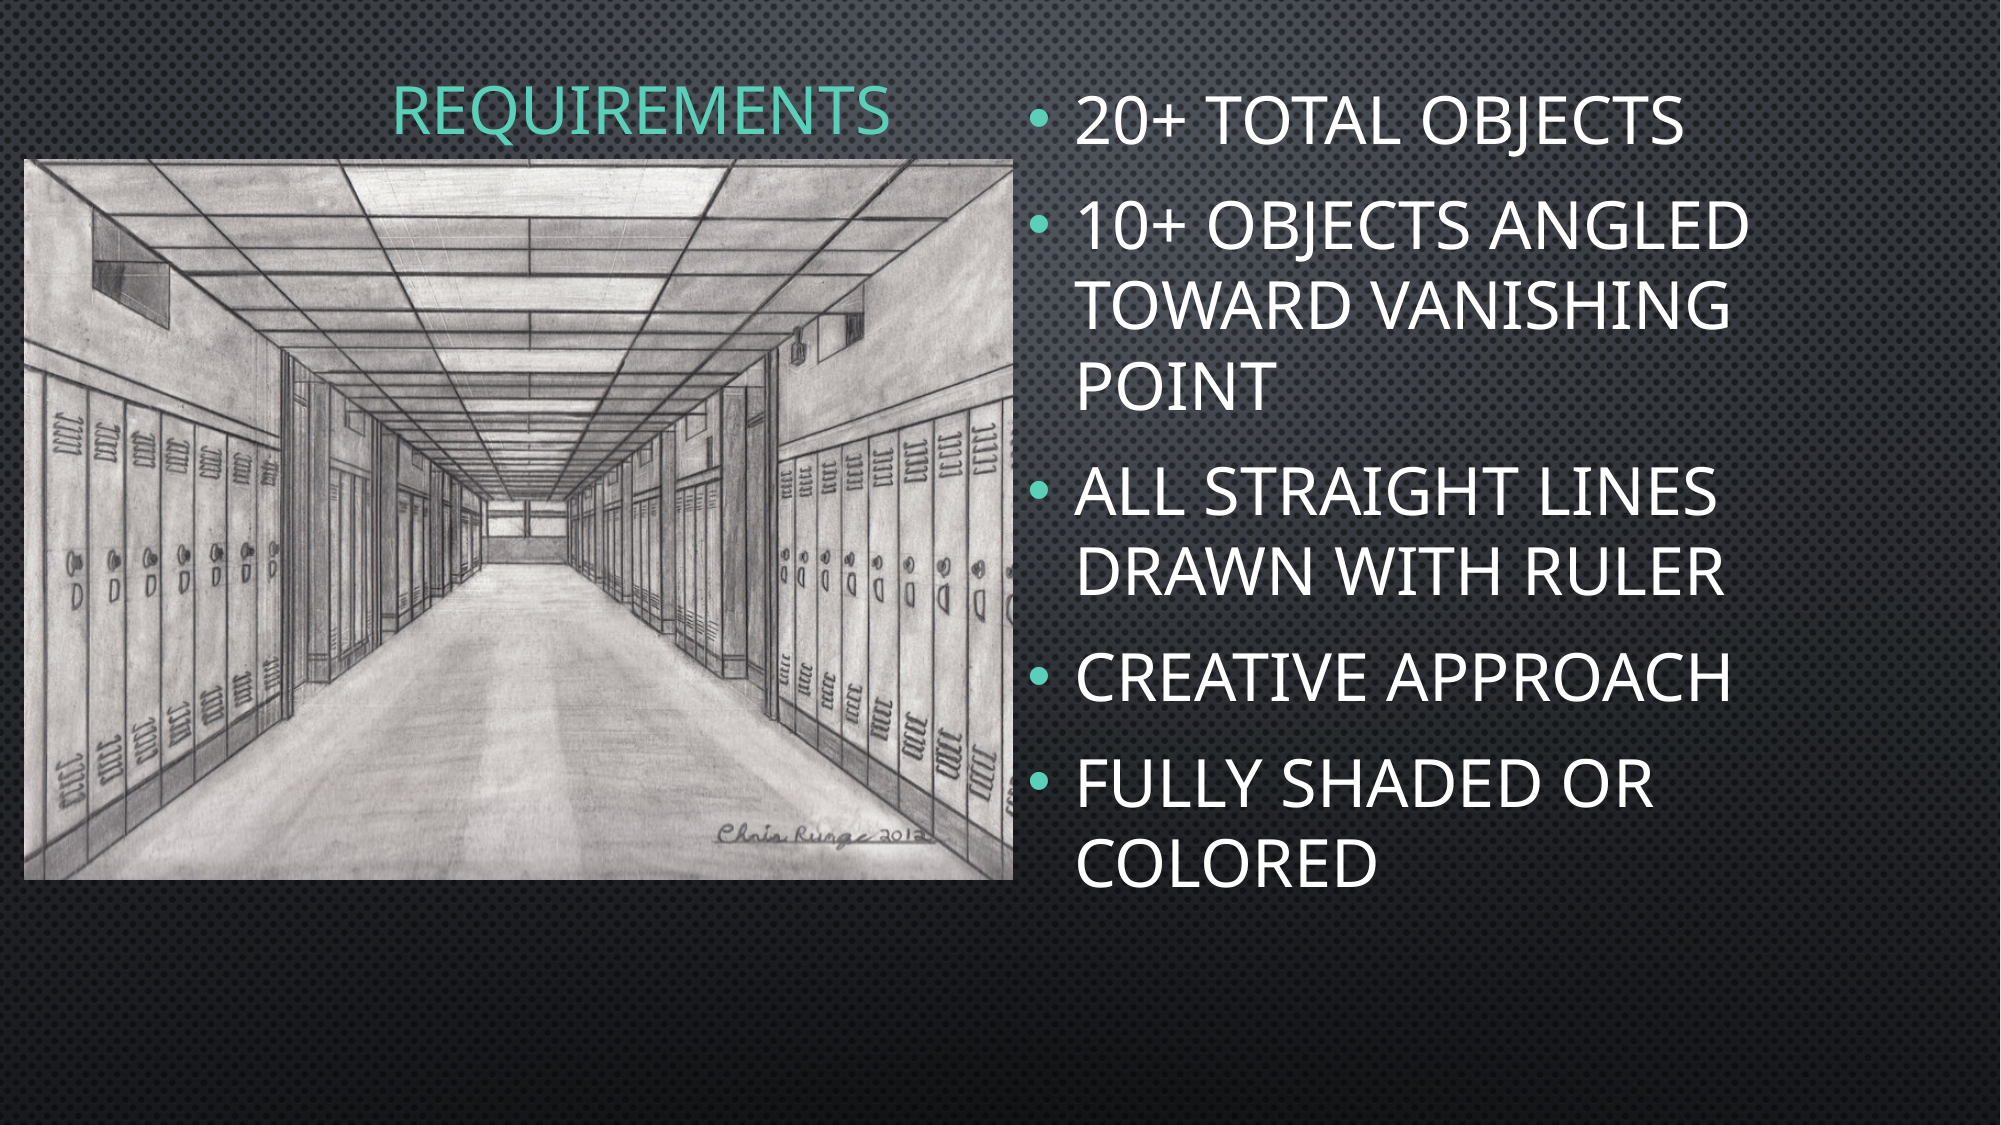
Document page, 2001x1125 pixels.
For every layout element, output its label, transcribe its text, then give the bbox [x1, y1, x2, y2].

list 20+ total objects 10+ objects angled toward vanishing point All straight lines drawn with ruler Creative approach Fully shaded or colored [1012, 28, 1940, 950]
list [24, 158, 1013, 881]
title requirements [375, 0, 2000, 265]
